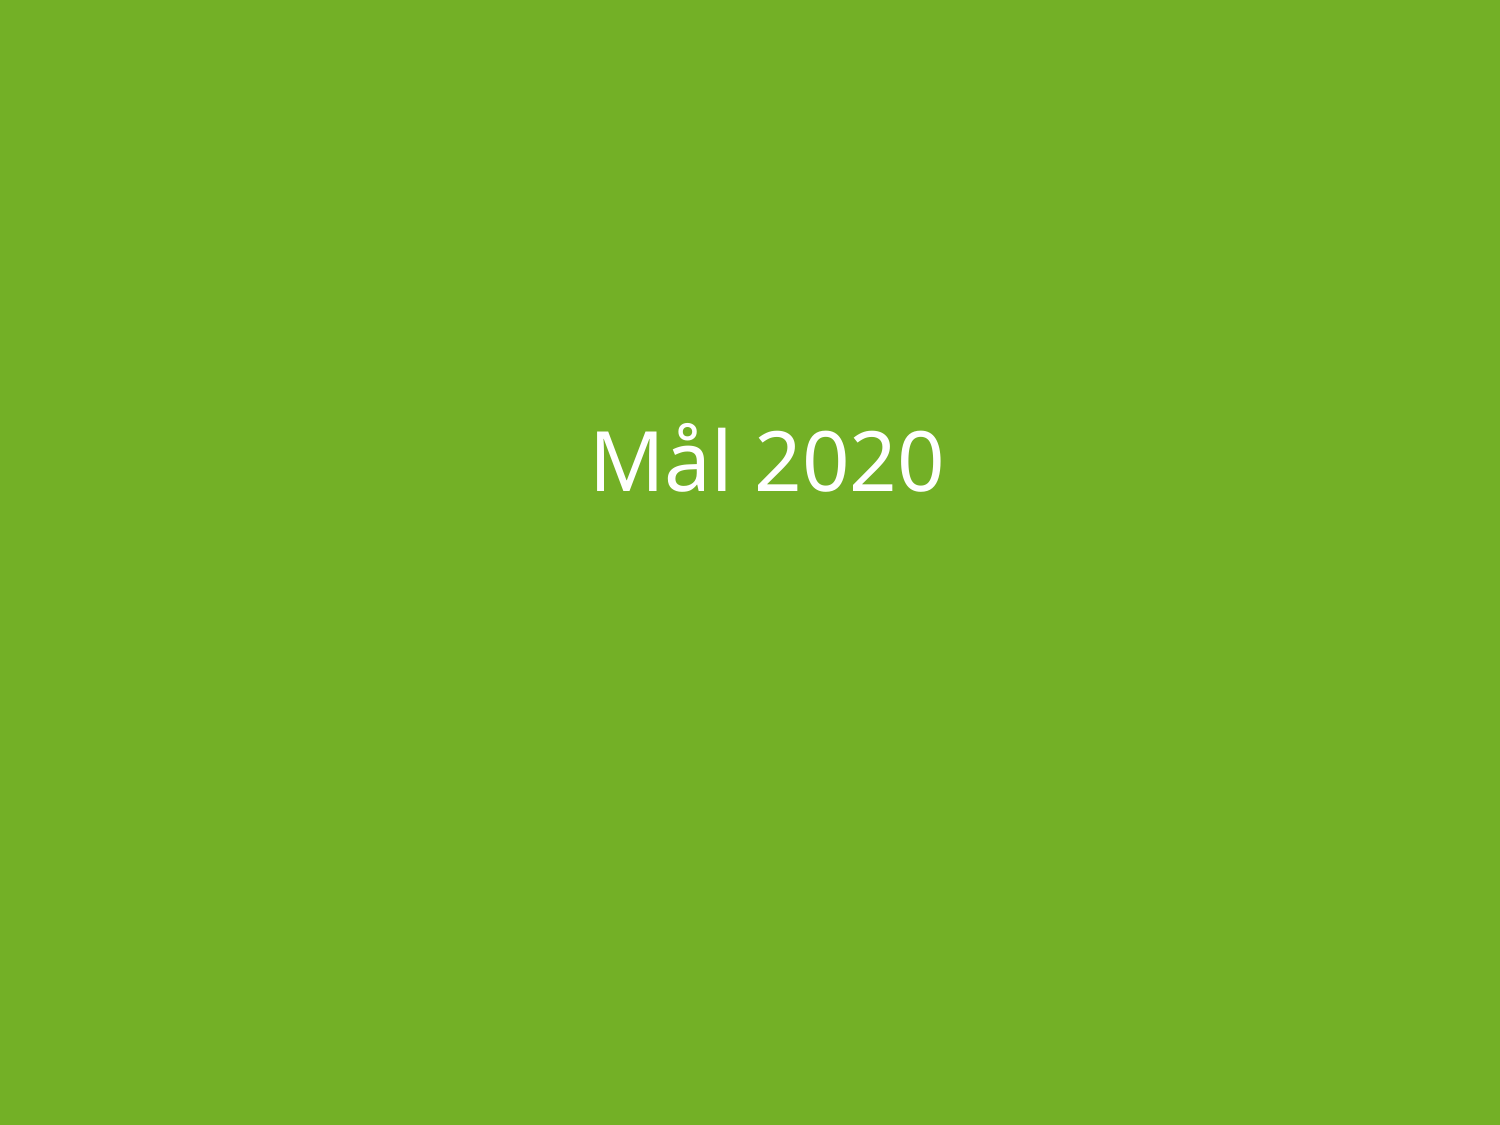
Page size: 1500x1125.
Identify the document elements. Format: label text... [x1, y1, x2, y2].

title Mål 2020 [304, 400, 1230, 625]
